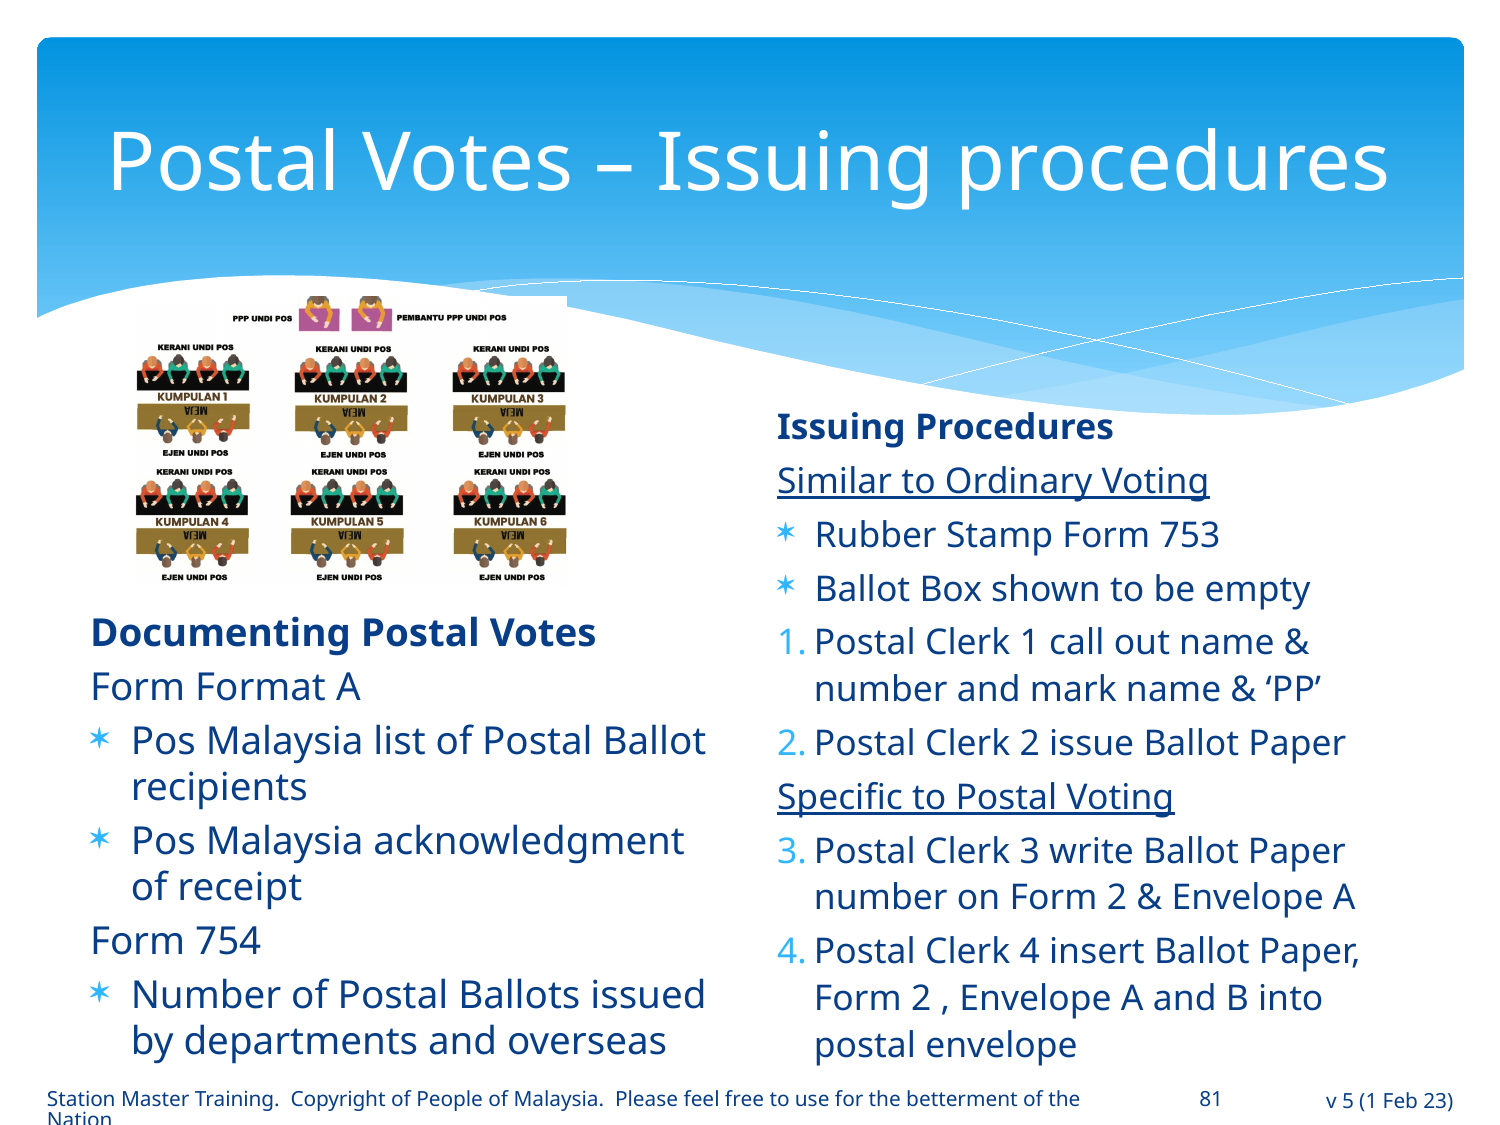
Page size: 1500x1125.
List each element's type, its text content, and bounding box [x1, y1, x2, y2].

list Issuing Procedures Similar to Ordinary Voting Rubber Stamp Form 753 Ballot Box shown to be empty Postal Clerk 1 call out name & number and mark name & ‘PP’ Postal Clerk 2 issue Ballot Paper Specific to Postal Voting Postal Clerk 3 write Ballot Paper number on Form 2 & Envelope A Postal Clerk 4 insert Ballot Paper, Form 2 , Envelope A and B into postal envelope [761, 392, 1425, 1076]
footer Station Master Training. Copyright of People of Malaysia. Please feel free to use for the betterment of the Nation [31, 1080, 1112, 1120]
picture [134, 296, 567, 586]
list Documenting Postal Votes Form Format A Pos Malaysia list of Postal Ballot recipients Pos Malaysia acknowledgment of receipt Form 754 Number of Postal Ballots issued by departments and overseas [75, 600, 738, 1081]
slide_number 81 [1163, 1080, 1259, 1120]
title Postal Votes – Issuing procedures [75, 55, 1425, 261]
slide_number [1259, 1080, 1469, 1120]
